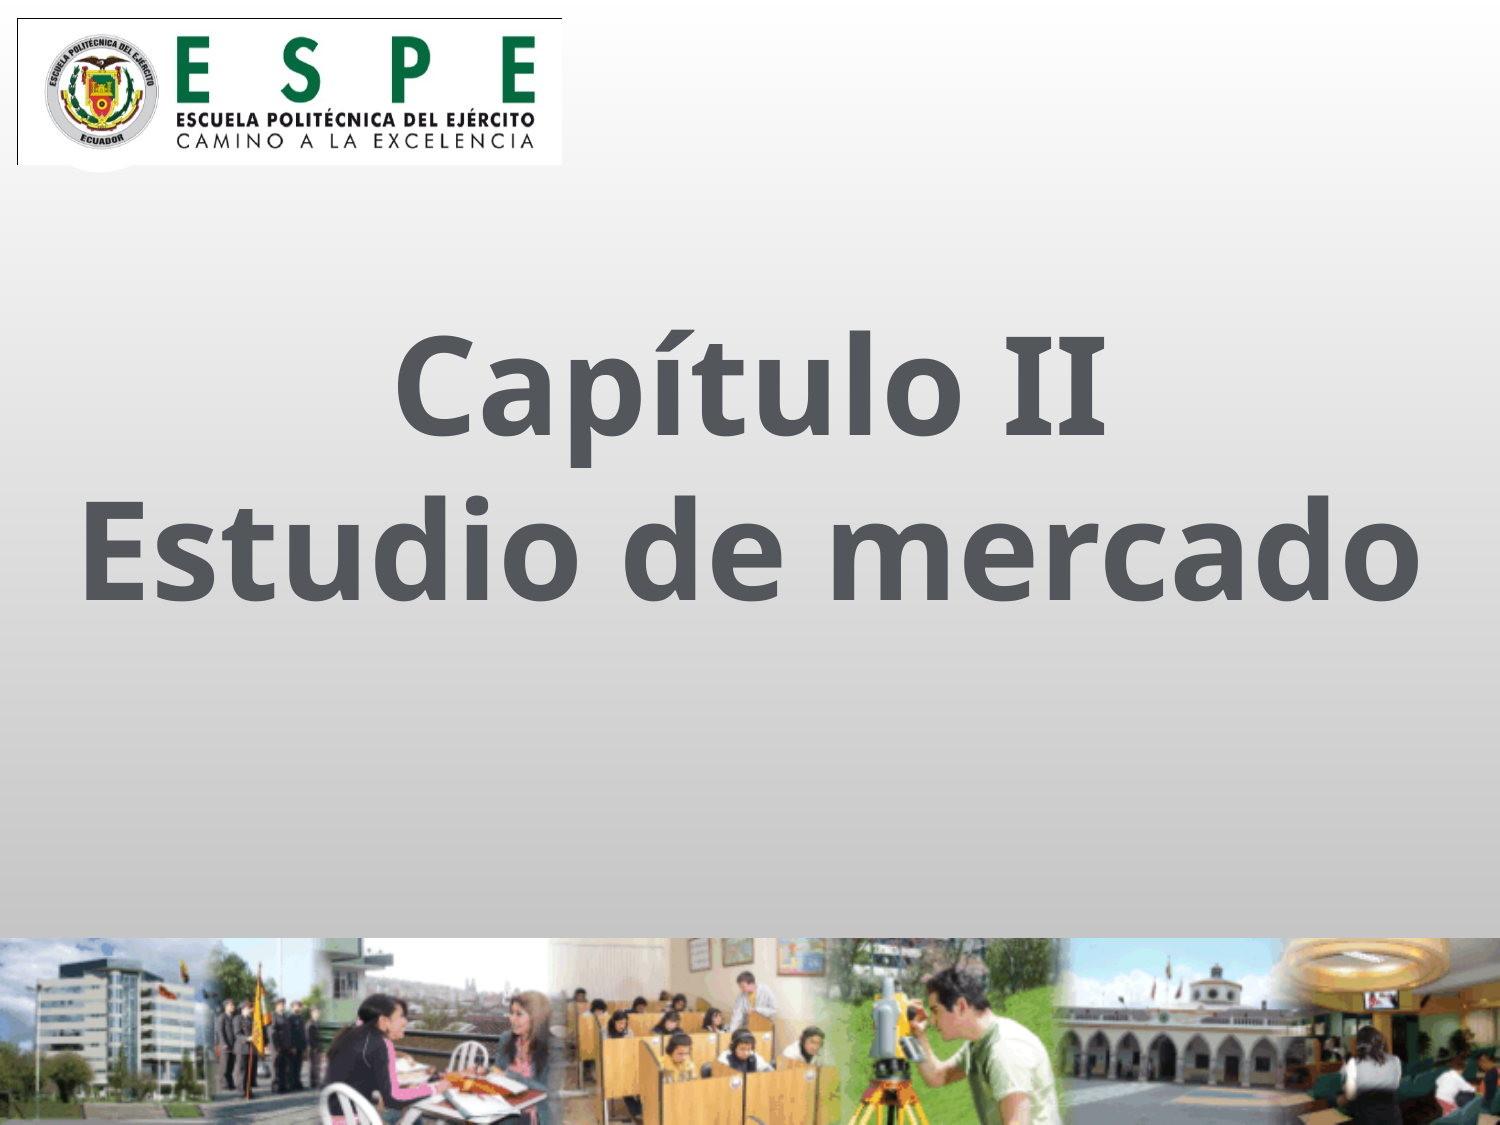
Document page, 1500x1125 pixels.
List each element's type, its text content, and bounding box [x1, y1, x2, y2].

picture [17, 18, 562, 165]
picture [0, 938, 1500, 1125]
text_box Capítulo II Estudio de mercado [53, 290, 1447, 801]
